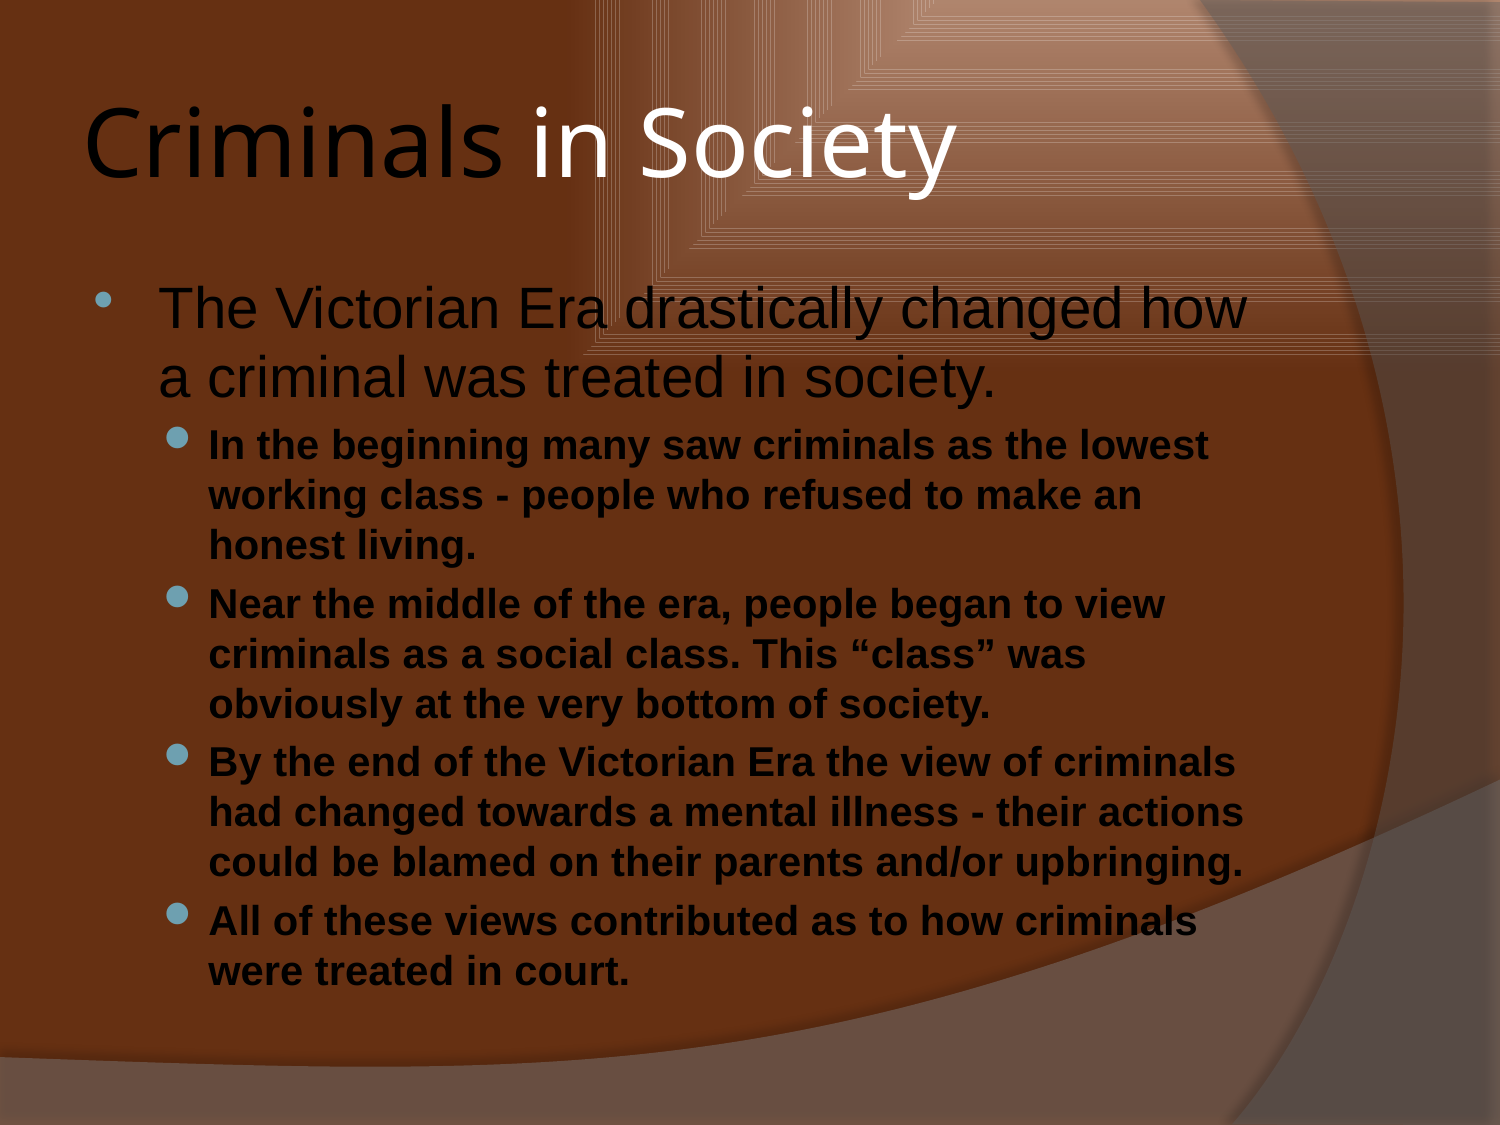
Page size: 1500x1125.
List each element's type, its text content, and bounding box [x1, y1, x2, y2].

title Criminals in Society [75, 45, 1300, 233]
list The Victorian Era drastically changed how a criminal was treated in society. In the beginning many saw criminals as the lowest working class - people who refused to make an honest living. Near the middle of the era, people began to view criminals as a social class. This “class” was obviously at the very bottom of society. By the end of the Victorian Era the view of criminals had changed towards a mental illness - their actions could be blamed on their parents and/or upbringing. All of these views contributed as to how criminals were treated in court. [75, 262, 1300, 1005]
